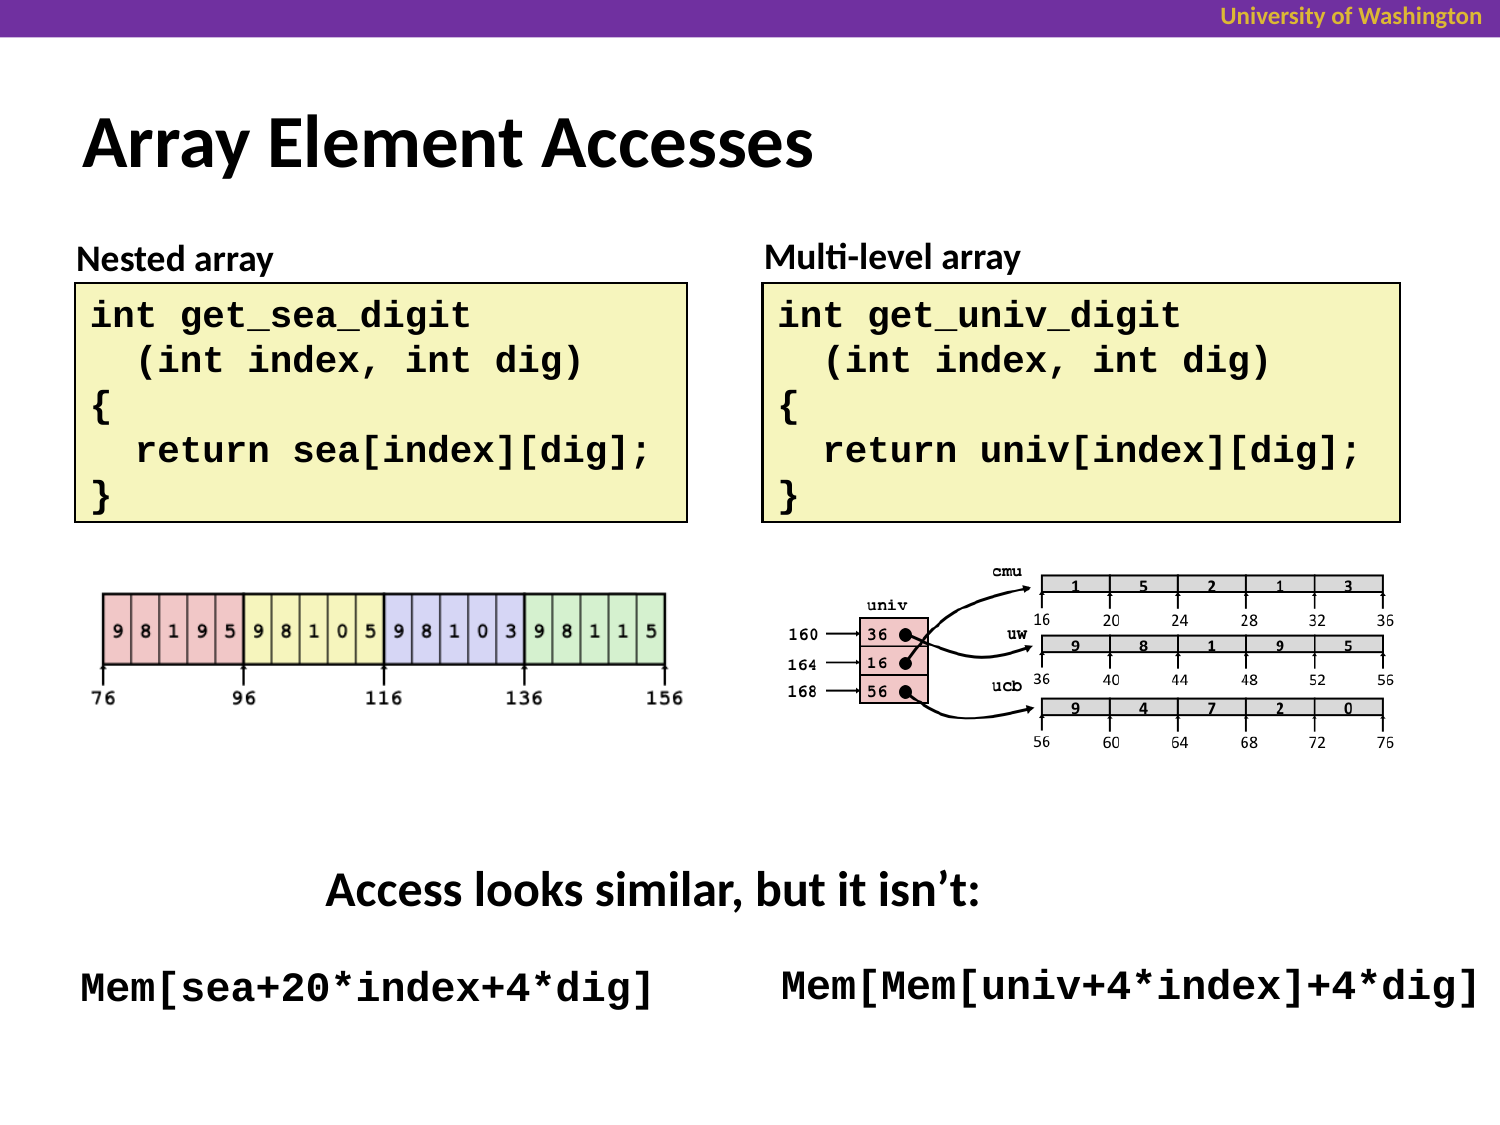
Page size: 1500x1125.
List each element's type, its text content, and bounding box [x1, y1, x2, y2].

text_box Nested array [61, 226, 290, 287]
text_box int get_univ_digit (int index, int dig) { return univ[index][dig]; } [762, 282, 1400, 523]
text_box Access looks similar, but it isn’t: [310, 849, 1008, 924]
text_box int get_sea_digit (int index, int dig) { return sea[index][dig]; } [74, 282, 688, 523]
title Array Element Accesses [66, 74, 1313, 201]
text_box Mem[sea+20*index+4*dig] [65, 951, 671, 1017]
text_box Multi-level array [748, 224, 1037, 285]
text_box Mem[Mem[univ+4*index]+4*dig] [766, 950, 1496, 1015]
picture [81, 592, 693, 715]
picture [779, 554, 1423, 756]
